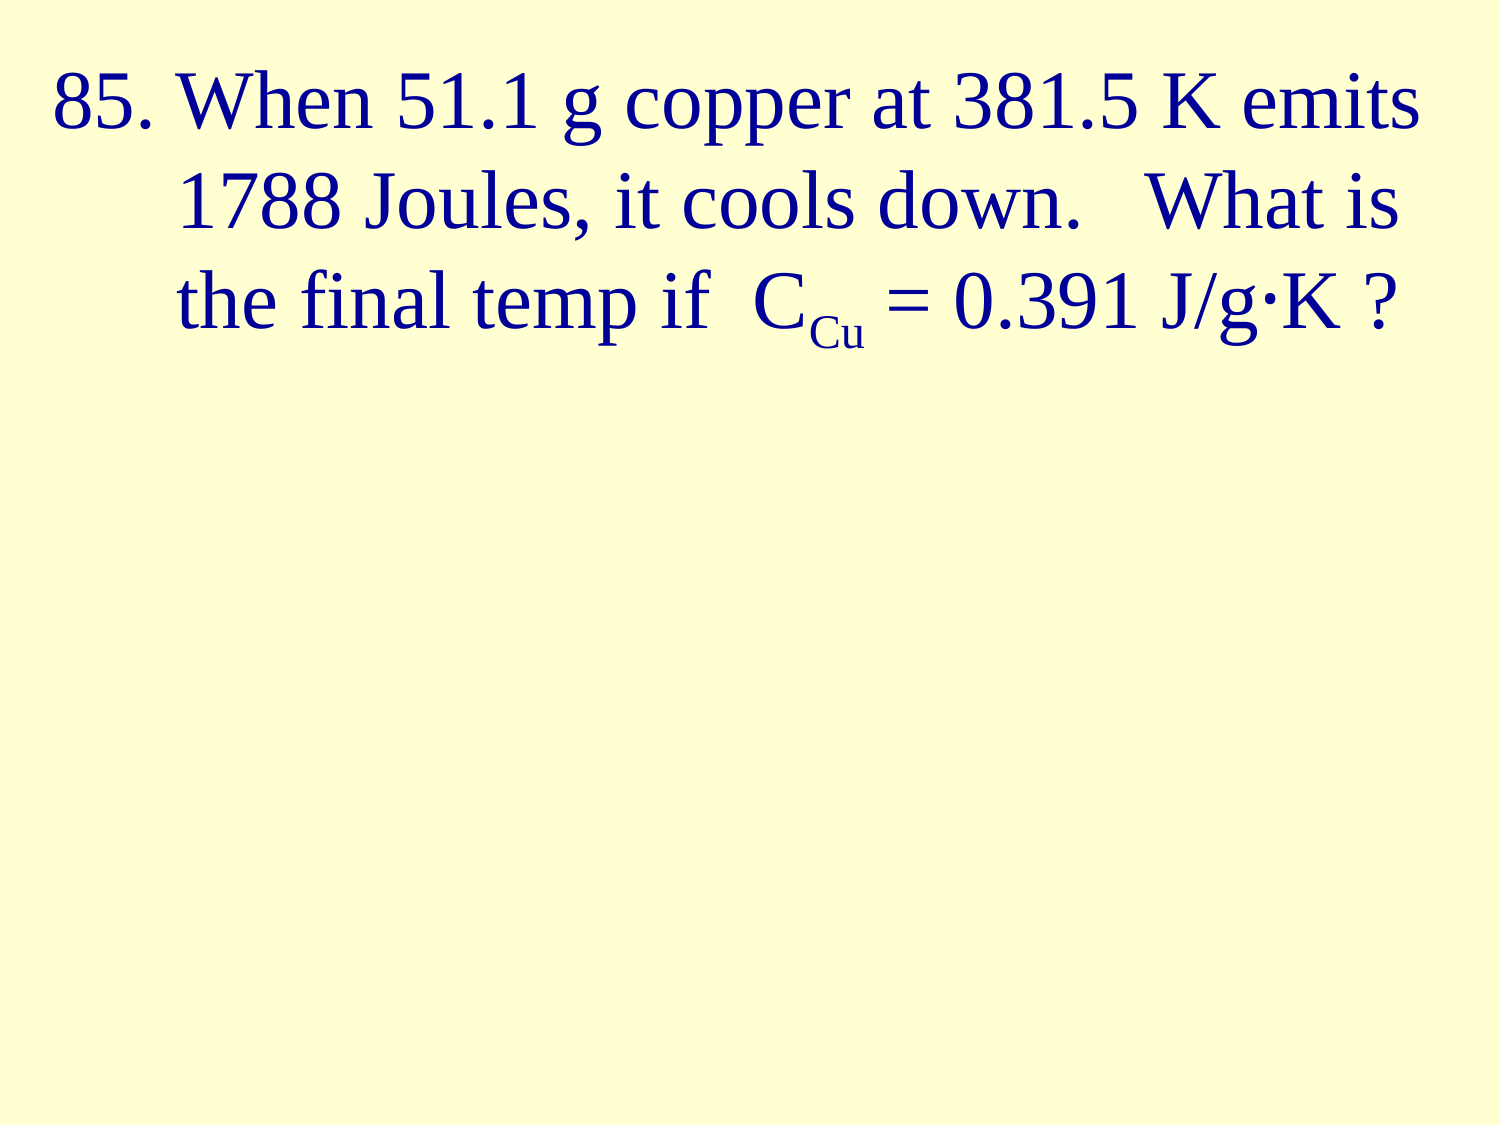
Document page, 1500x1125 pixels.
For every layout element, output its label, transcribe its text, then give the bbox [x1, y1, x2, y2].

text_box 85. When 51.1 g copper at 381.5 K emits 1788 Joules, it cools down. What is the final temp if CCu = 0.391 J/g·K ? [37, 37, 1463, 366]
